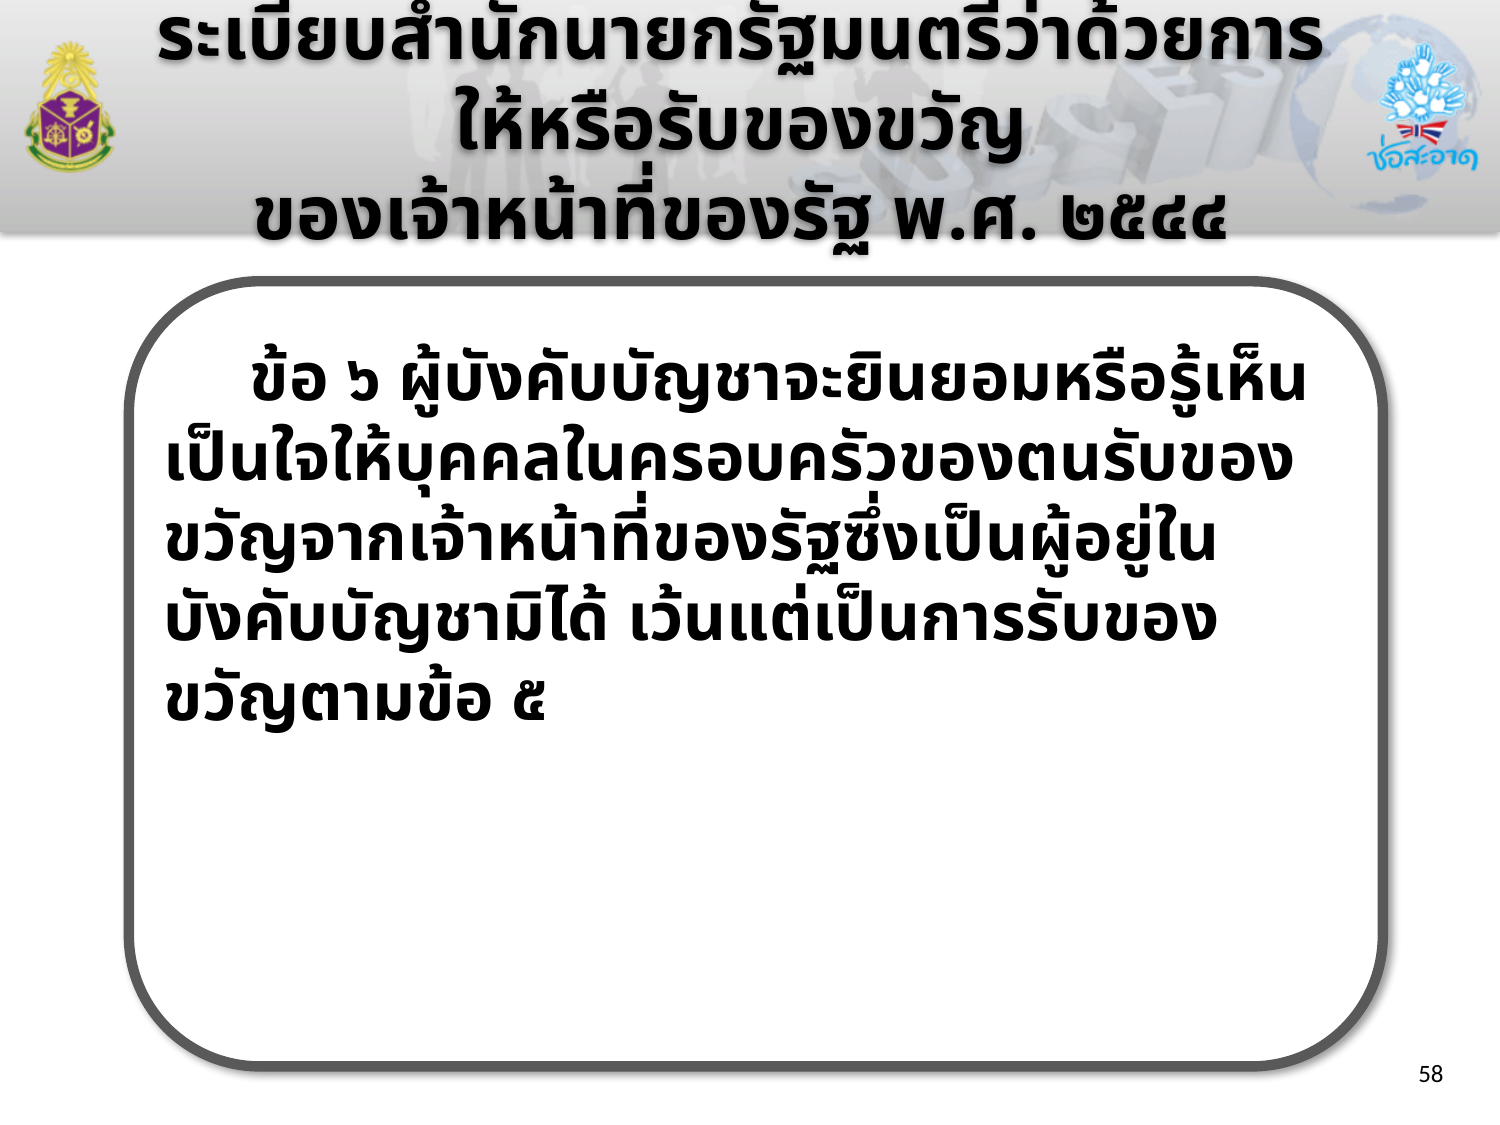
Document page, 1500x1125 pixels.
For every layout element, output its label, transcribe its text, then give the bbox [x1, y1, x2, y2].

picture [0, 0, 1500, 232]
text_box [126, 340, 1385, 1069]
text_box [158, 279, 1354, 326]
text_box ข้อ ๖ ผู้บังคับบัญชาจะยินยอมหรือรู้เห็นเป็นใจให้บุคคลในครอบครัวของตนรับของขวัญจากเจ้าหน้าที่ของรัฐซึ่งเป็นผู้อยู่ในบังคับบัญชามิได้ เว้นแต่เป็นการรับของขวัญตามข้อ ๕ [148, 326, 1365, 821]
slide_number 58 [1303, 1042, 1459, 1103]
